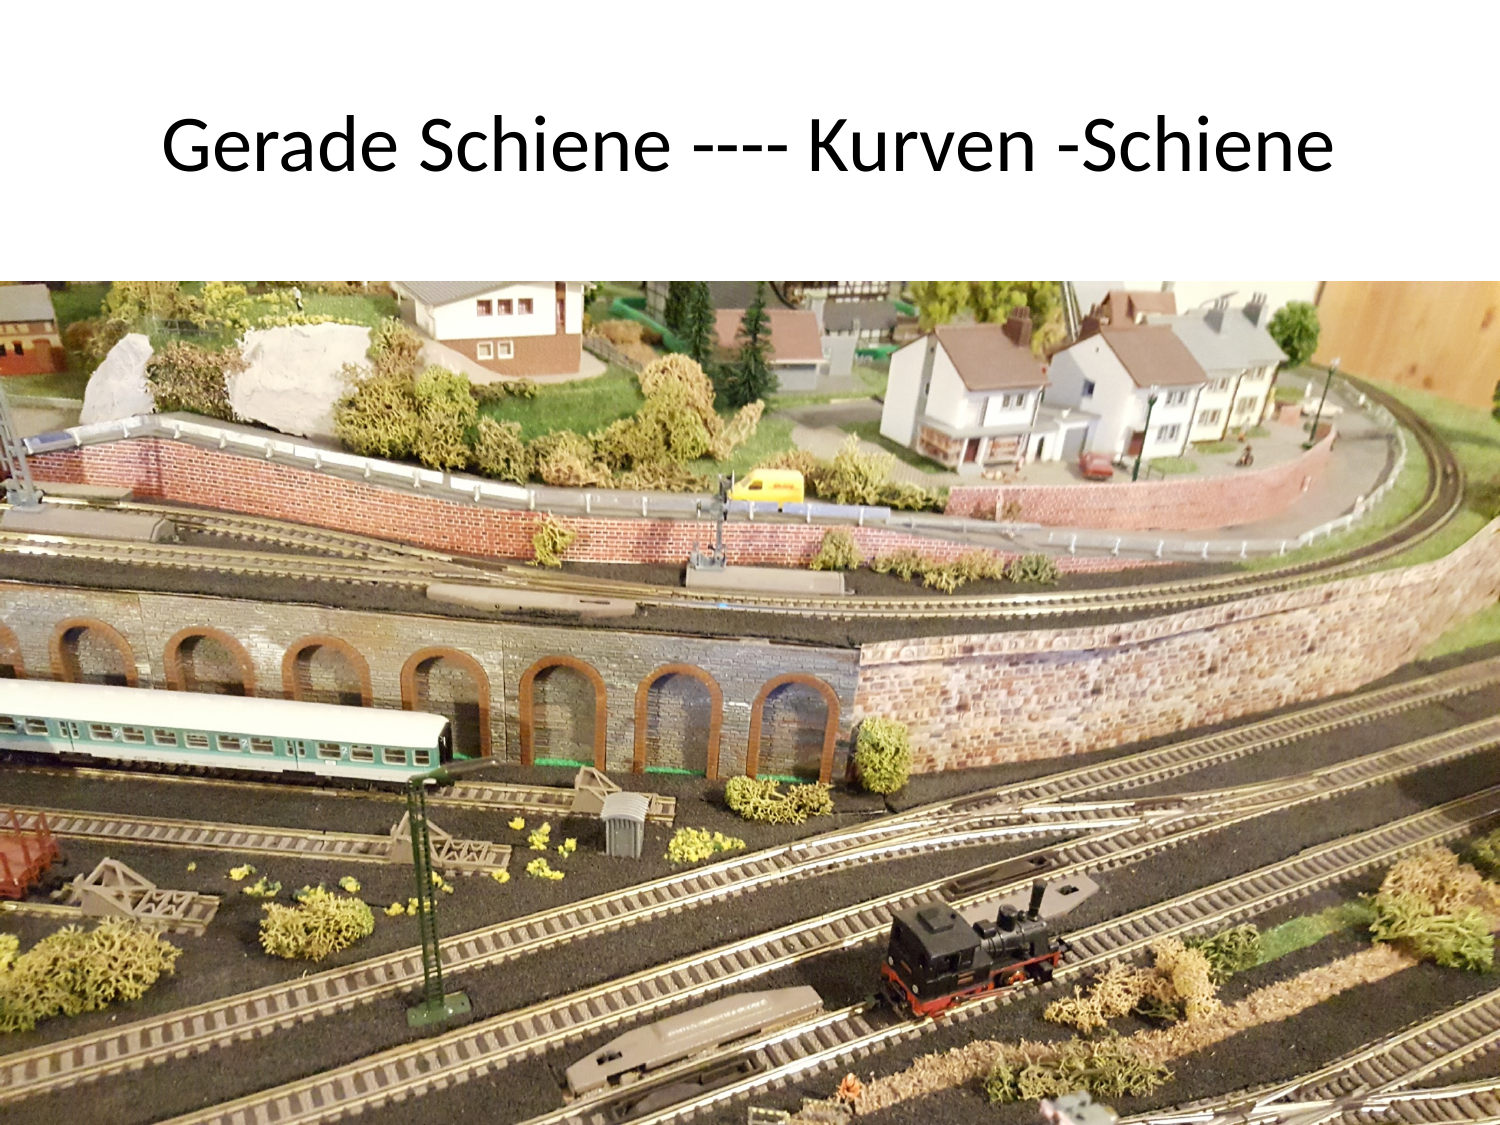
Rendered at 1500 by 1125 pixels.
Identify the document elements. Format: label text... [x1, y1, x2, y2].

title Gerade Schiene ---- Kurven -Schiene [75, 45, 1425, 233]
picture [0, 280, 1500, 1125]
